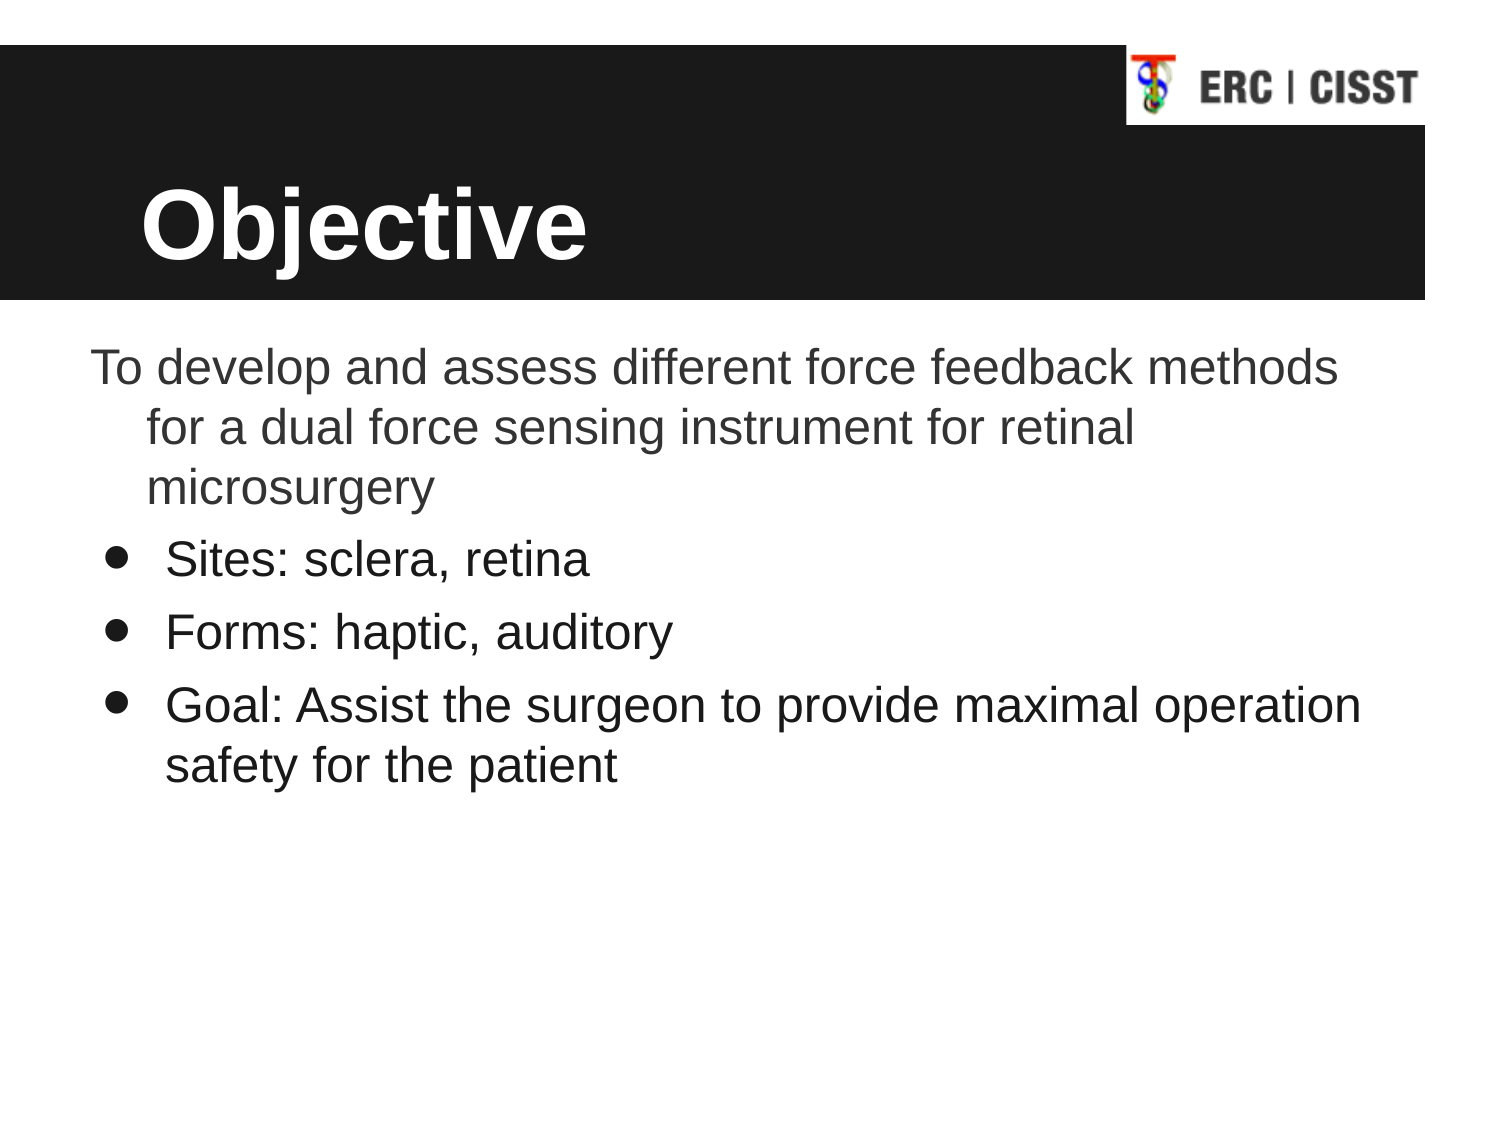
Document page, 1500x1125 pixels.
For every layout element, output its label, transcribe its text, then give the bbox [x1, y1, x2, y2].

text_box [1126, 45, 1425, 125]
list To develop and assess different force feedback methods for a dual force sensing instrument for retinal microsurgery Sites: sclera, retina Forms: haptic, auditory Goal: Assist the surgeon to provide maximal operation safety for the patient [75, 319, 1425, 1078]
title Objective [75, 45, 1425, 295]
